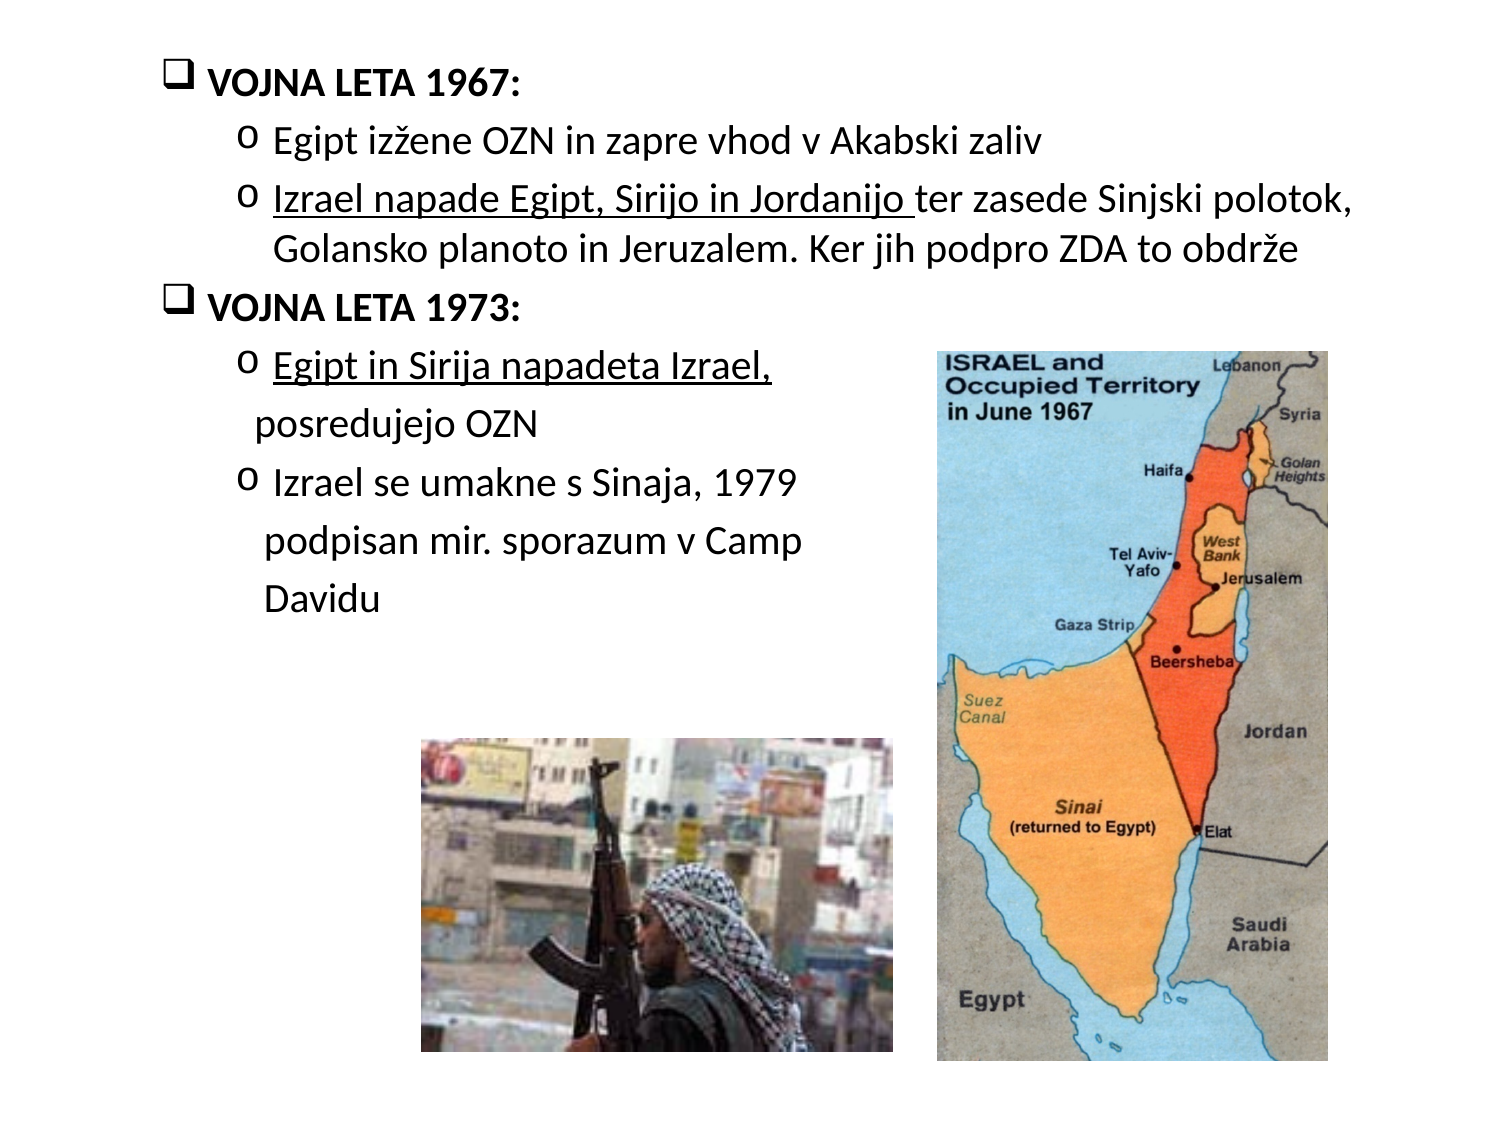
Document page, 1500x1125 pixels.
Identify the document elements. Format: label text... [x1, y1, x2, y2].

picture [421, 738, 894, 1052]
list VOJNA LETA 1967: Egipt izžene OZN in zapre vhod v Akabski zaliv Izrael napade Egipt, Sirijo in Jordanijo ter zasede Sinjski polotok, Golansko planoto in Jeruzalem. Ker jih podpro ZDA to obdrže VOJNA LETA 1973: Egipt in Sirija napadeta Izrael, posredujejo OZN Izrael se umakne s Sinaja, 1979 podpisan mir. sporazum v Camp Davidu [70, 46, 1421, 790]
picture [937, 351, 1329, 1061]
